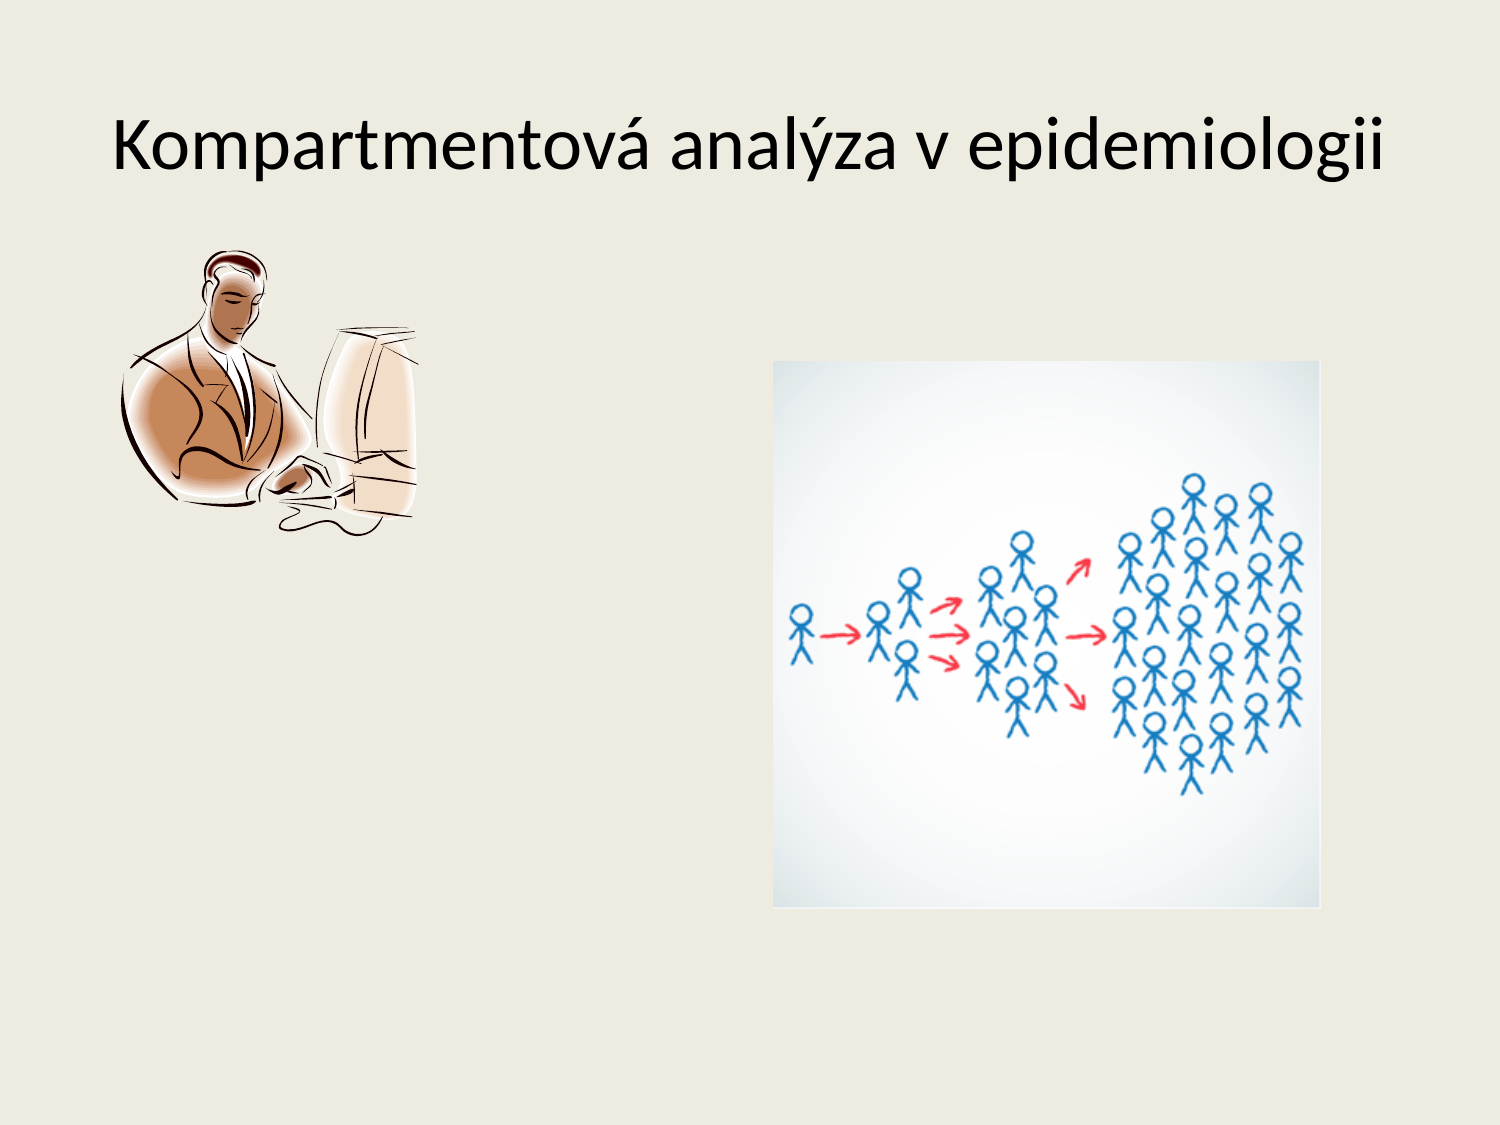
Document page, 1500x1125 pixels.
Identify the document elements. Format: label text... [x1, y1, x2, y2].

picture [111, 248, 419, 540]
title Kompartmentová analýza v epidemiologii [75, 45, 1425, 233]
picture [773, 361, 1321, 909]
